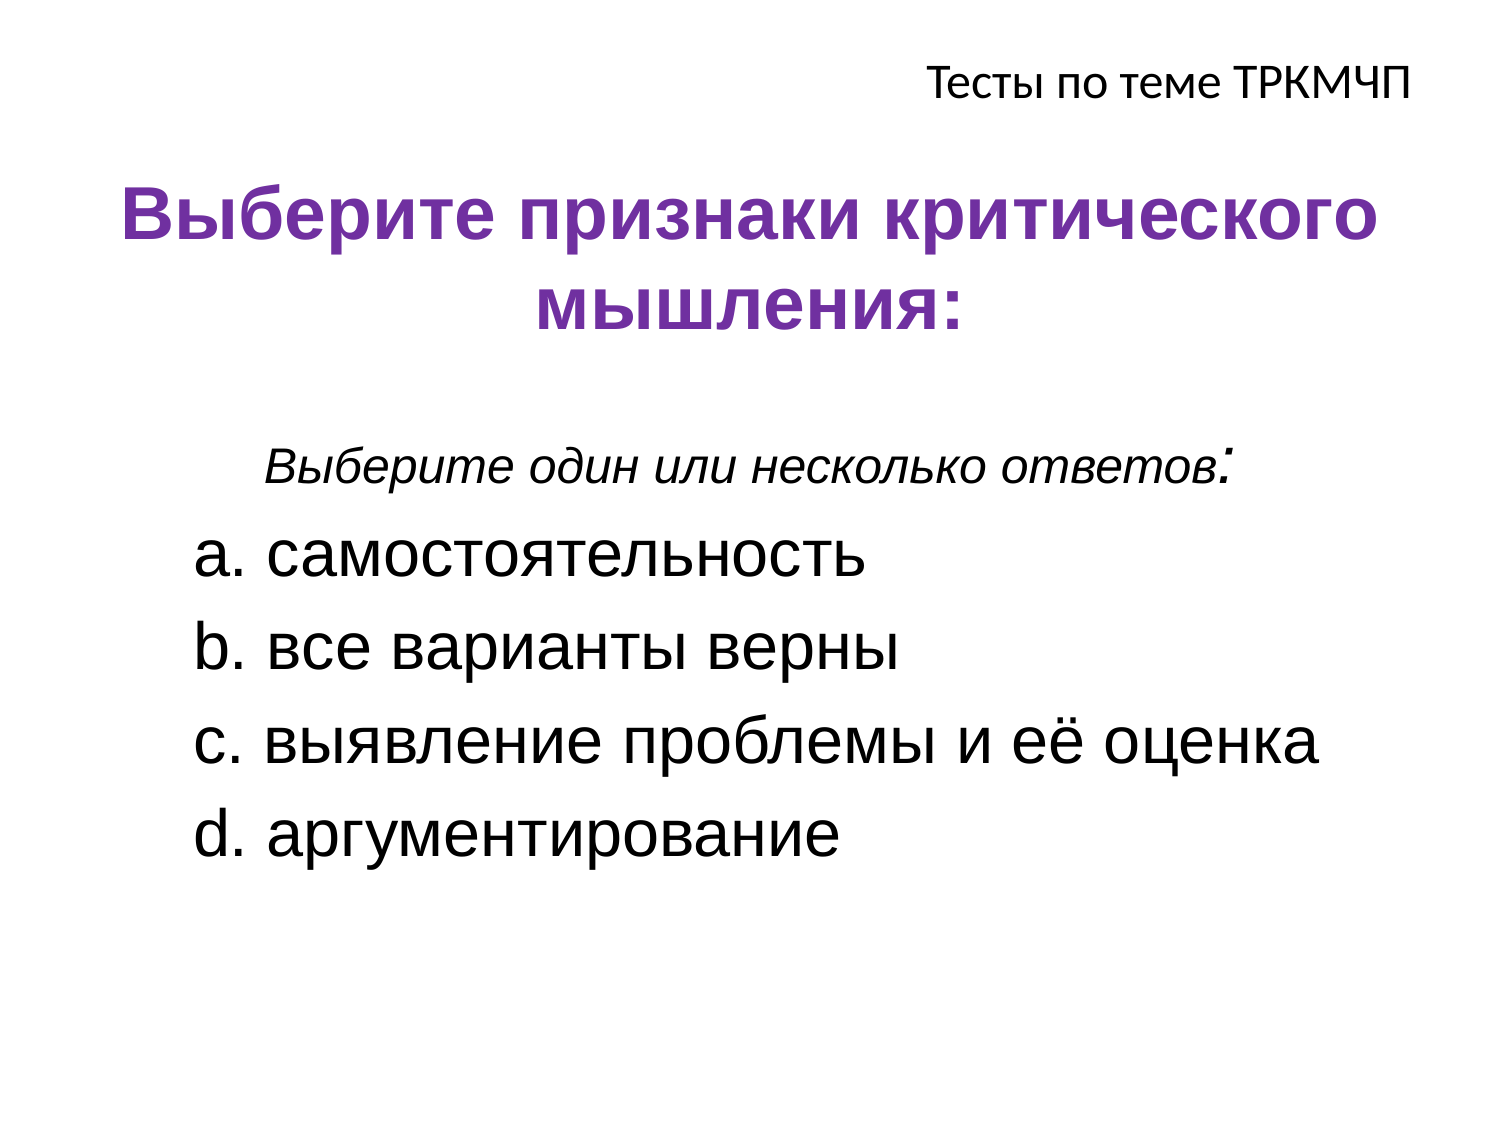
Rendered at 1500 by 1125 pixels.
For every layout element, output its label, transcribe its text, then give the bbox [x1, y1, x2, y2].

list Выберите один или несколько ответов: a. самостоятельность b. все варианты верны c. выявление проблемы и её оценка d. аргументирование [74, 408, 1426, 1006]
text_box Тесты по теме ТРКМЧП [911, 37, 1427, 117]
title Выберите признаки критического мышления: [74, 160, 1426, 349]
